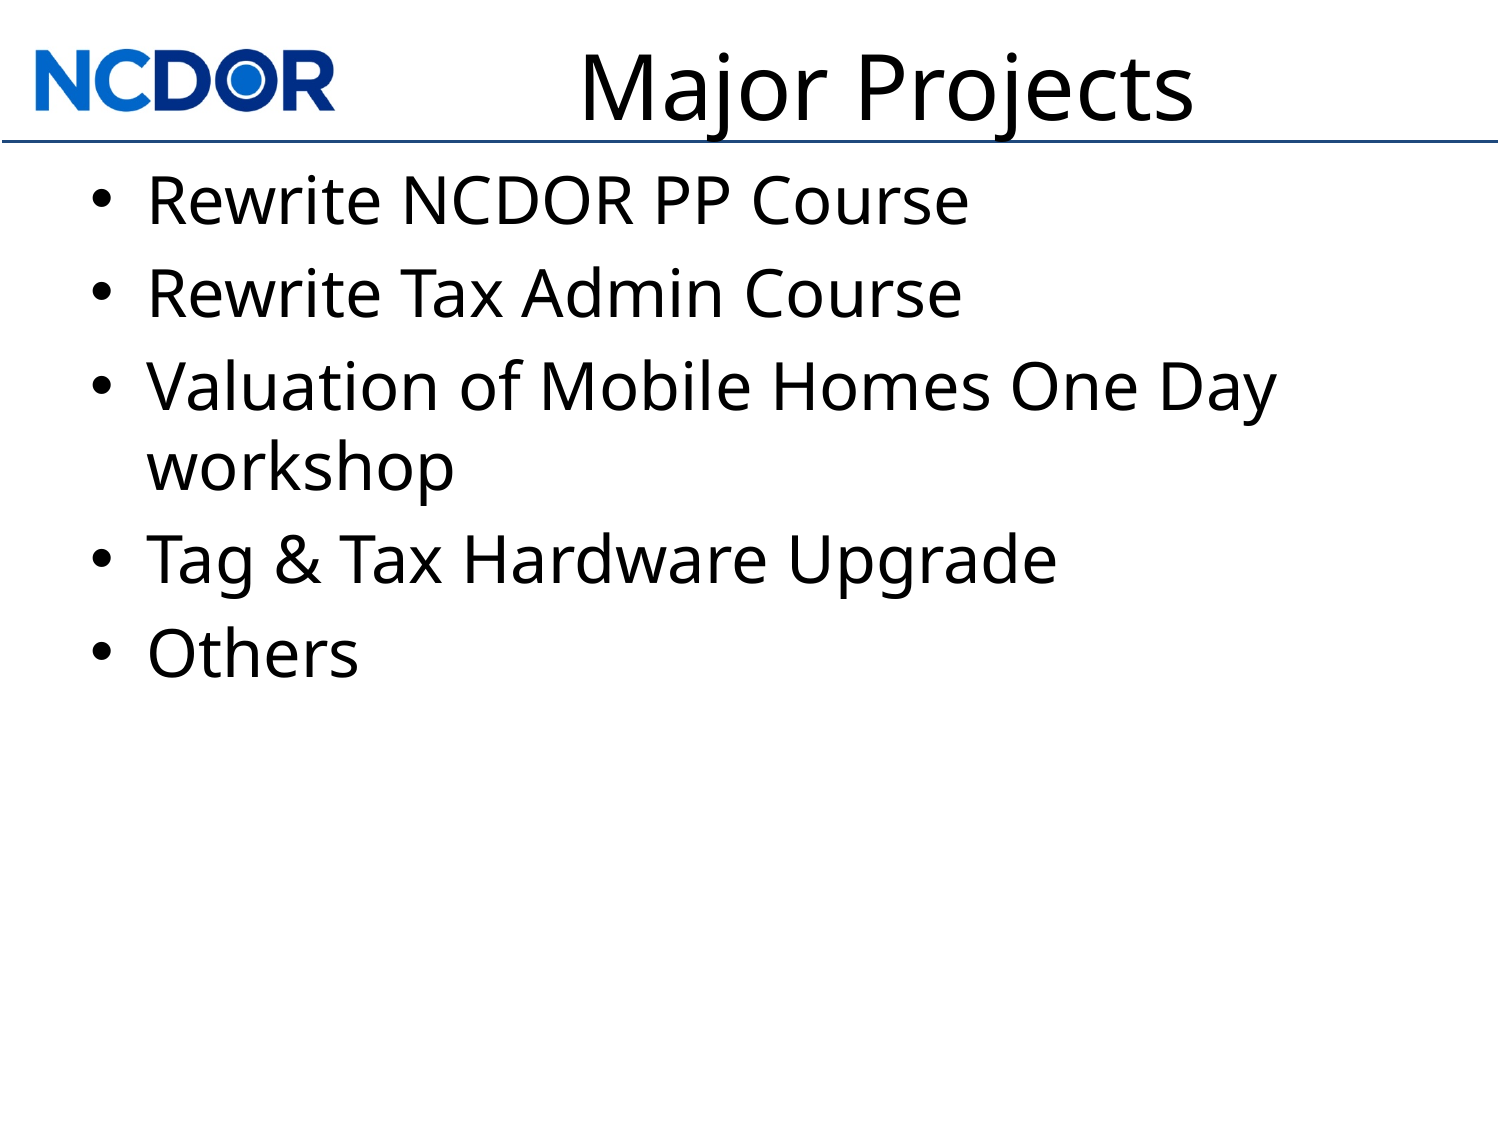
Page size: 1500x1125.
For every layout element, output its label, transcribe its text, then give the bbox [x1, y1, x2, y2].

list Rewrite NCDOR PP Course Rewrite Tax Admin Course Valuation of Mobile Homes One Day workshop Tag & Tax Hardware Upgrade Others [74, 149, 1426, 1006]
title Major Projects [349, 37, 1426, 131]
picture [24, 24, 338, 135]
